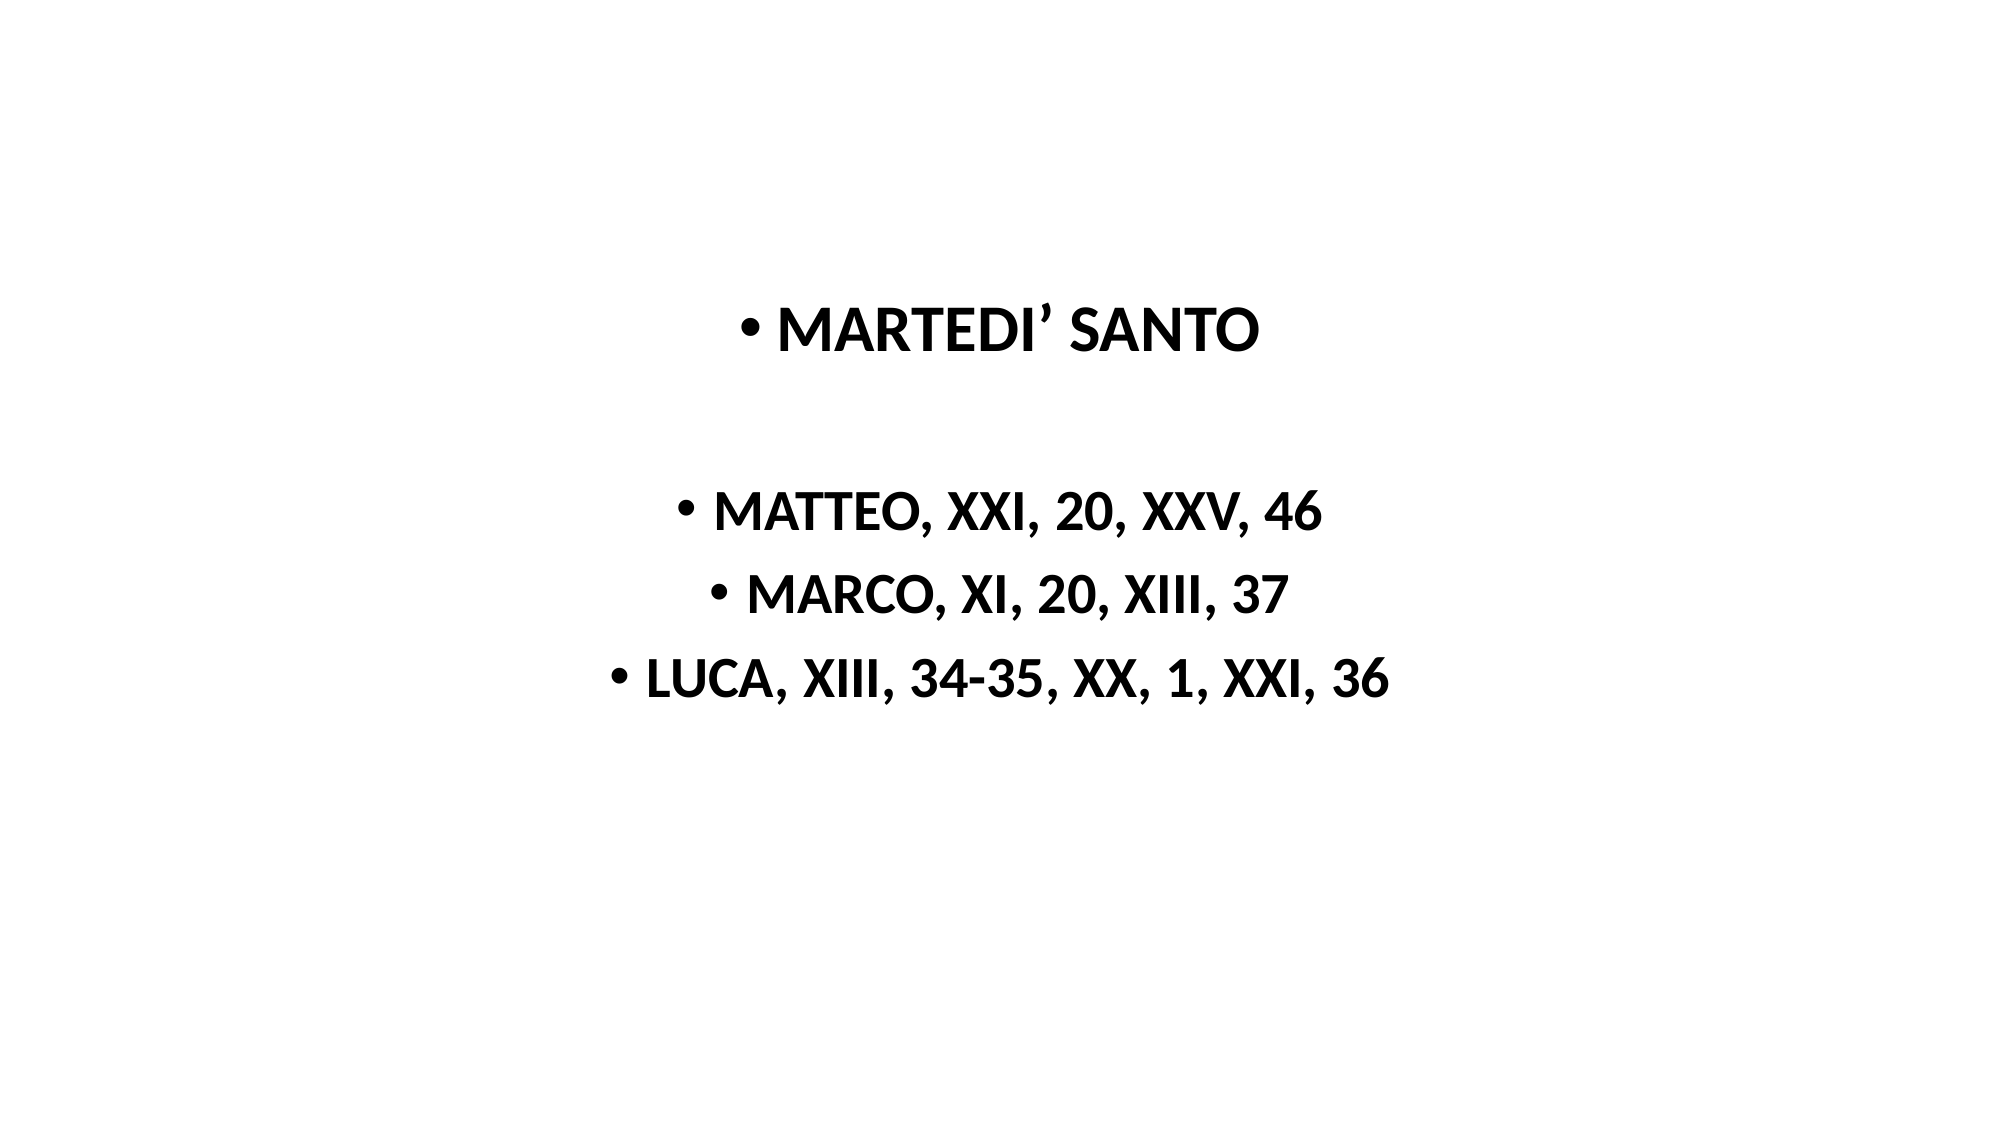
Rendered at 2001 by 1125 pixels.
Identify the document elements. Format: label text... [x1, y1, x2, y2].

list MARTEDI’ SANTO MATTEO, XXI, 20, XXV, 46 MARCO, XI, 20, XIII, 37 LUCA, XIII, 34-35, XX, 1, XXI, 36 [0, 0, 2000, 1125]
